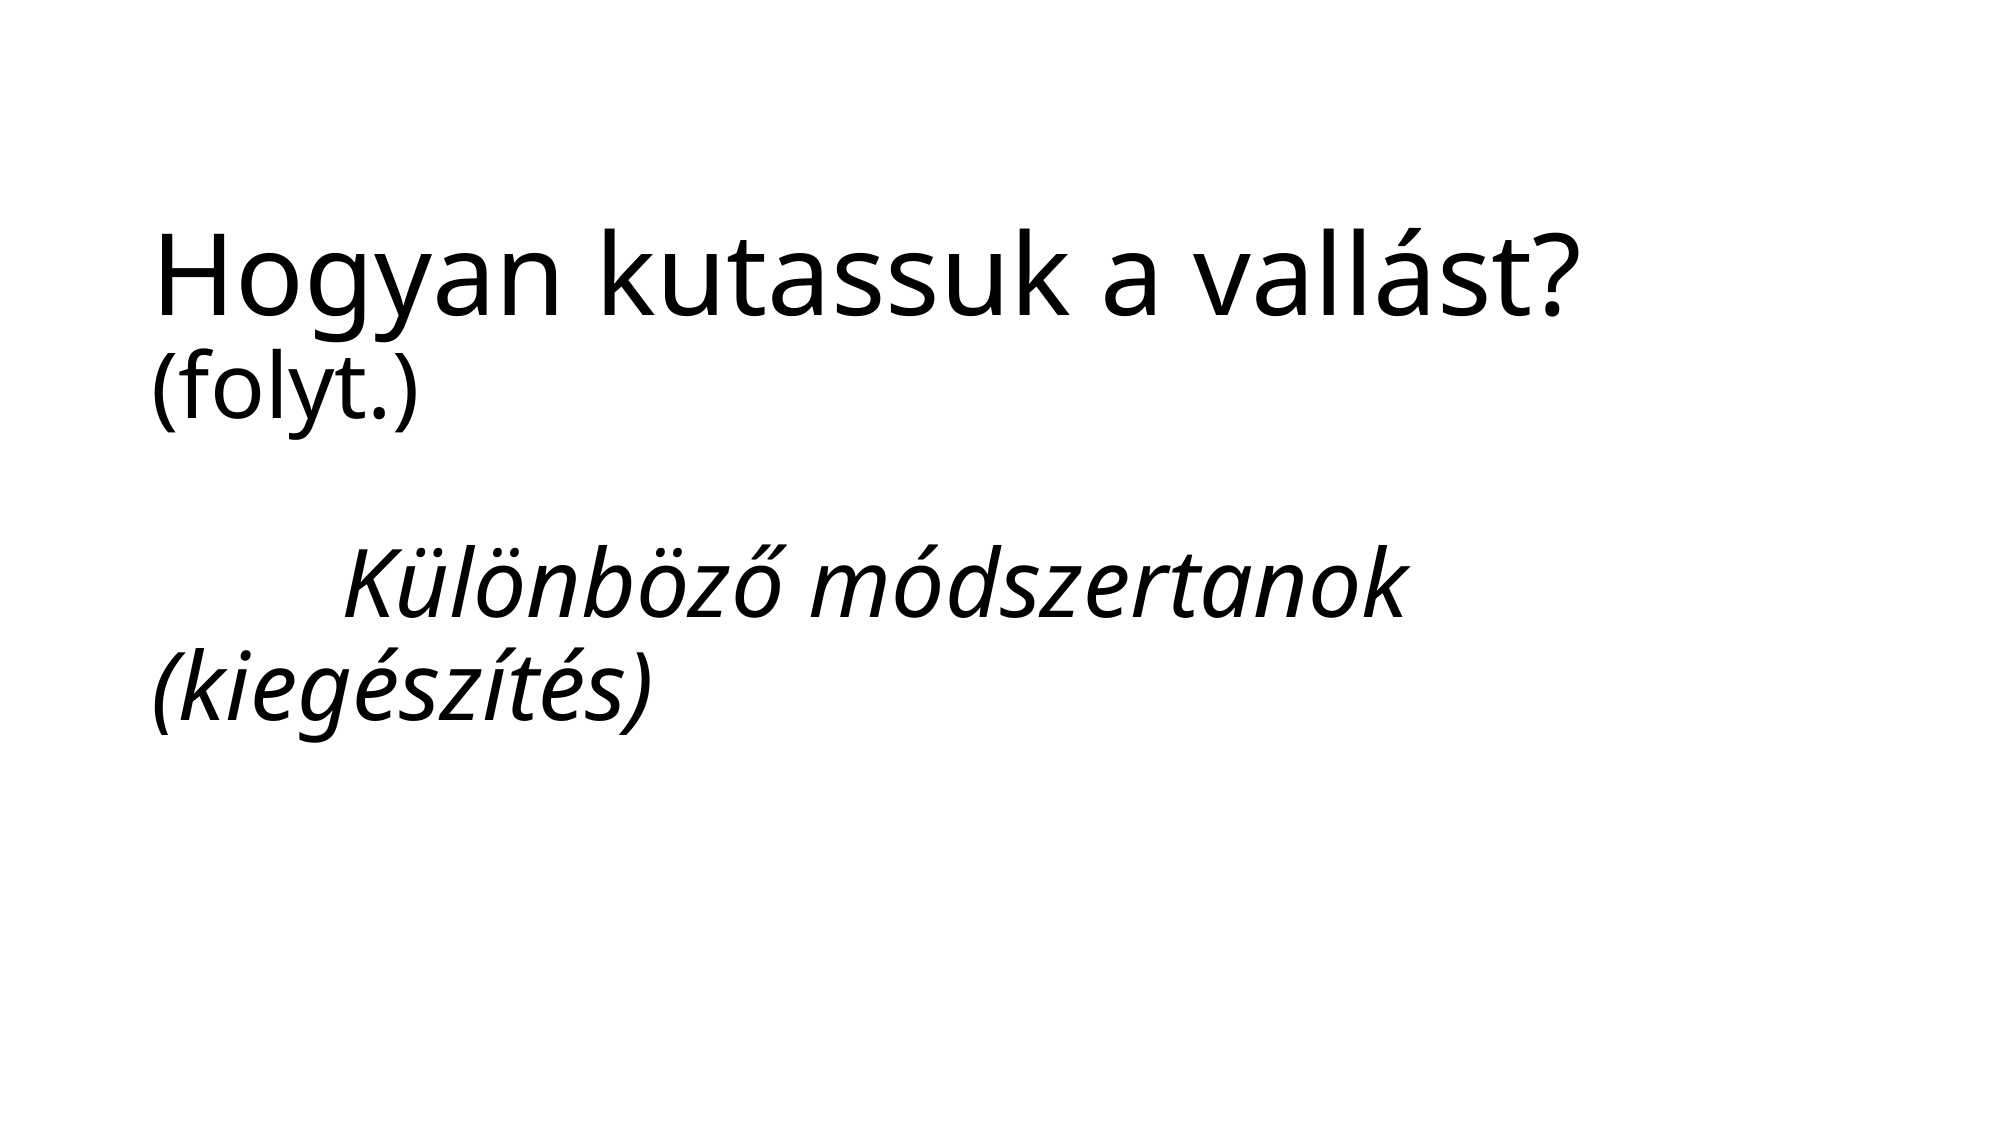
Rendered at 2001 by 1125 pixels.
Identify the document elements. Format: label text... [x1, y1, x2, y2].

title Hogyan kutassuk a vallást? (folyt.) Különböző módszertanok (kiegészítés) [136, 205, 1926, 749]
